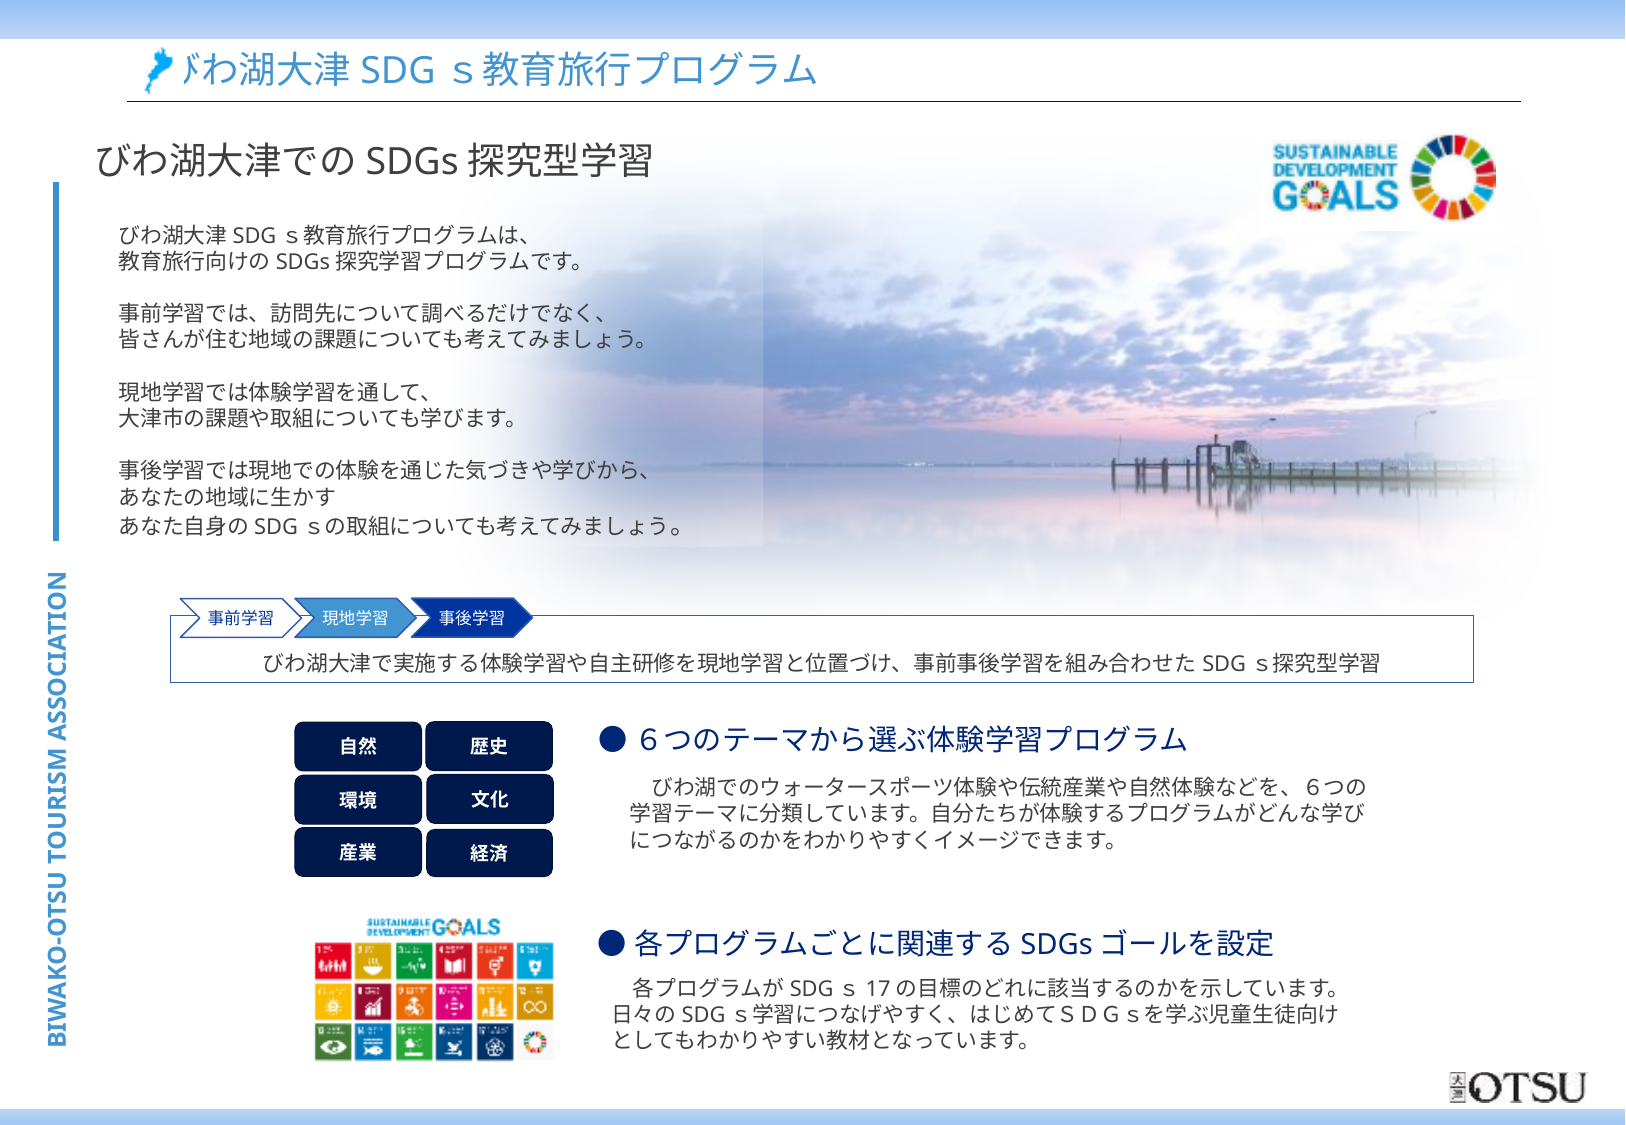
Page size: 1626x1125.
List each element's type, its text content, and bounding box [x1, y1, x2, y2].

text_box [294, 721, 554, 877]
picture [1449, 1072, 1589, 1103]
picture [134, 46, 184, 96]
text_box びわ湖でのウォータースポーツ体験や伝統産業や自然体験などを、６つの 学習テーマに分類しています。自分たちが体験するプログラムがどんな学び につながるのかをわかりやすくイメージできます。 [614, 766, 1383, 860]
text_box 事後学習 [411, 598, 436, 638]
text_box 現地学習 [294, 598, 417, 638]
text_box びわ湖大津SDGｓ教育旅行プログラム [149, 38, 834, 98]
text_box ●６つのテーマから選ぶ体験学習プログラム [583, 713, 1204, 764]
text_box ●各プログラムごとに関連するSDGsゴールを設定 [583, 917, 1291, 968]
text_box 各プログラムがSDGｓ17の目標のどれに該当するのかを示しています。 日々のSDGｓ学習につなげやすく、はじめてＳＤＧｓを学ぶ児童生徒向け としてもわかりやすい教材となっています。 [596, 967, 1365, 1061]
text_box びわ湖大津でのSDGs探究型学習 [79, 129, 671, 190]
text_box 事前学習 [180, 598, 302, 638]
picture [300, 907, 569, 1070]
picture [436, 123, 1562, 642]
text_box びわ湖大津SDGｓ教育旅行プログラムは、 教育旅行向けのSDGs探究学習プログラムです。 事前学習では、訪問先について調べるだけでなく、 皆さんが住む地域の課題についても考えてみましょう。 現地学習では体験学習を通して、 大津市の課題や取組についても学びます。 事後学習では現地での体験を通じた気づきや学びから、 あなたの地域に生かす あなた自身のSDGｓの取組についても考えてみましょう。 [103, 213, 436, 547]
text_box びわ湖大津で実施する体験学習や自主研修を現地学習と位置づけ、事前事後学習を組み合わせたSDGｓ探究型学習 [170, 615, 1474, 683]
